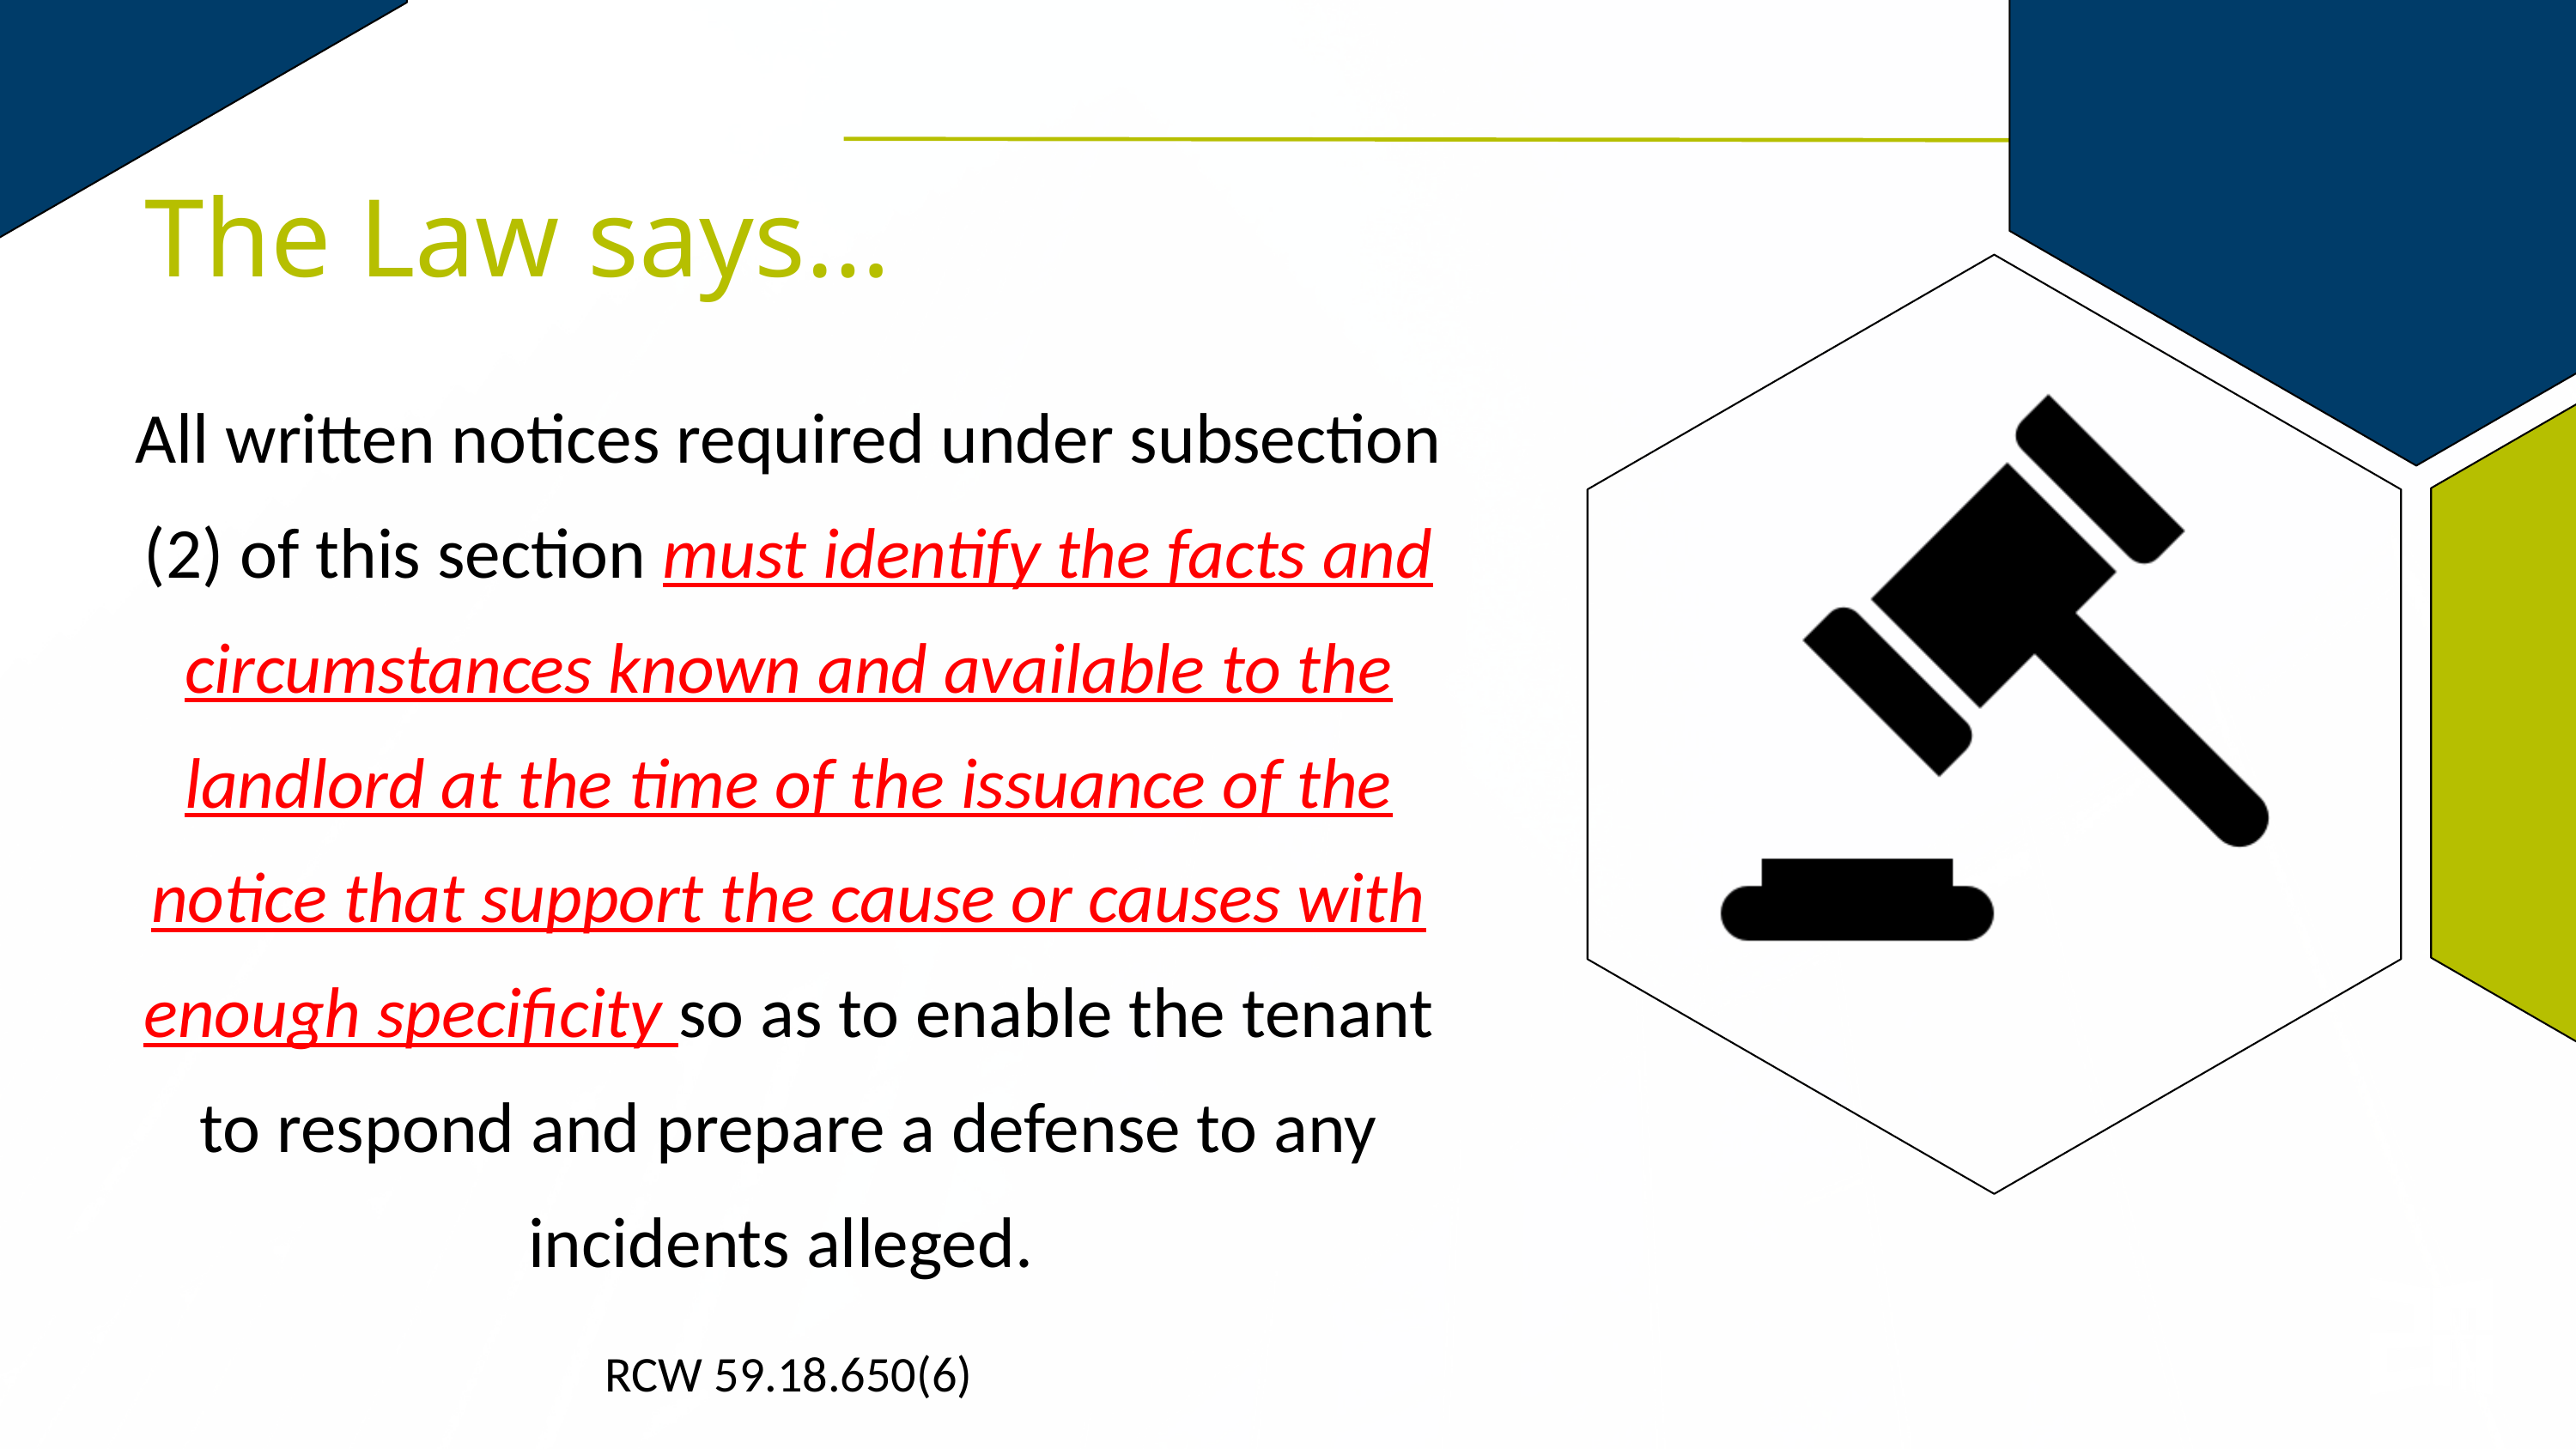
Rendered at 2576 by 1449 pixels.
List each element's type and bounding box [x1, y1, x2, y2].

text_box [2431, 252, 2576, 1193]
text_box [0, 0, 408, 238]
text_box [1587, 254, 2402, 1195]
picture [0, 0, 2576, 1449]
text_box [2009, 0, 2576, 466]
picture [1666, 340, 2322, 996]
